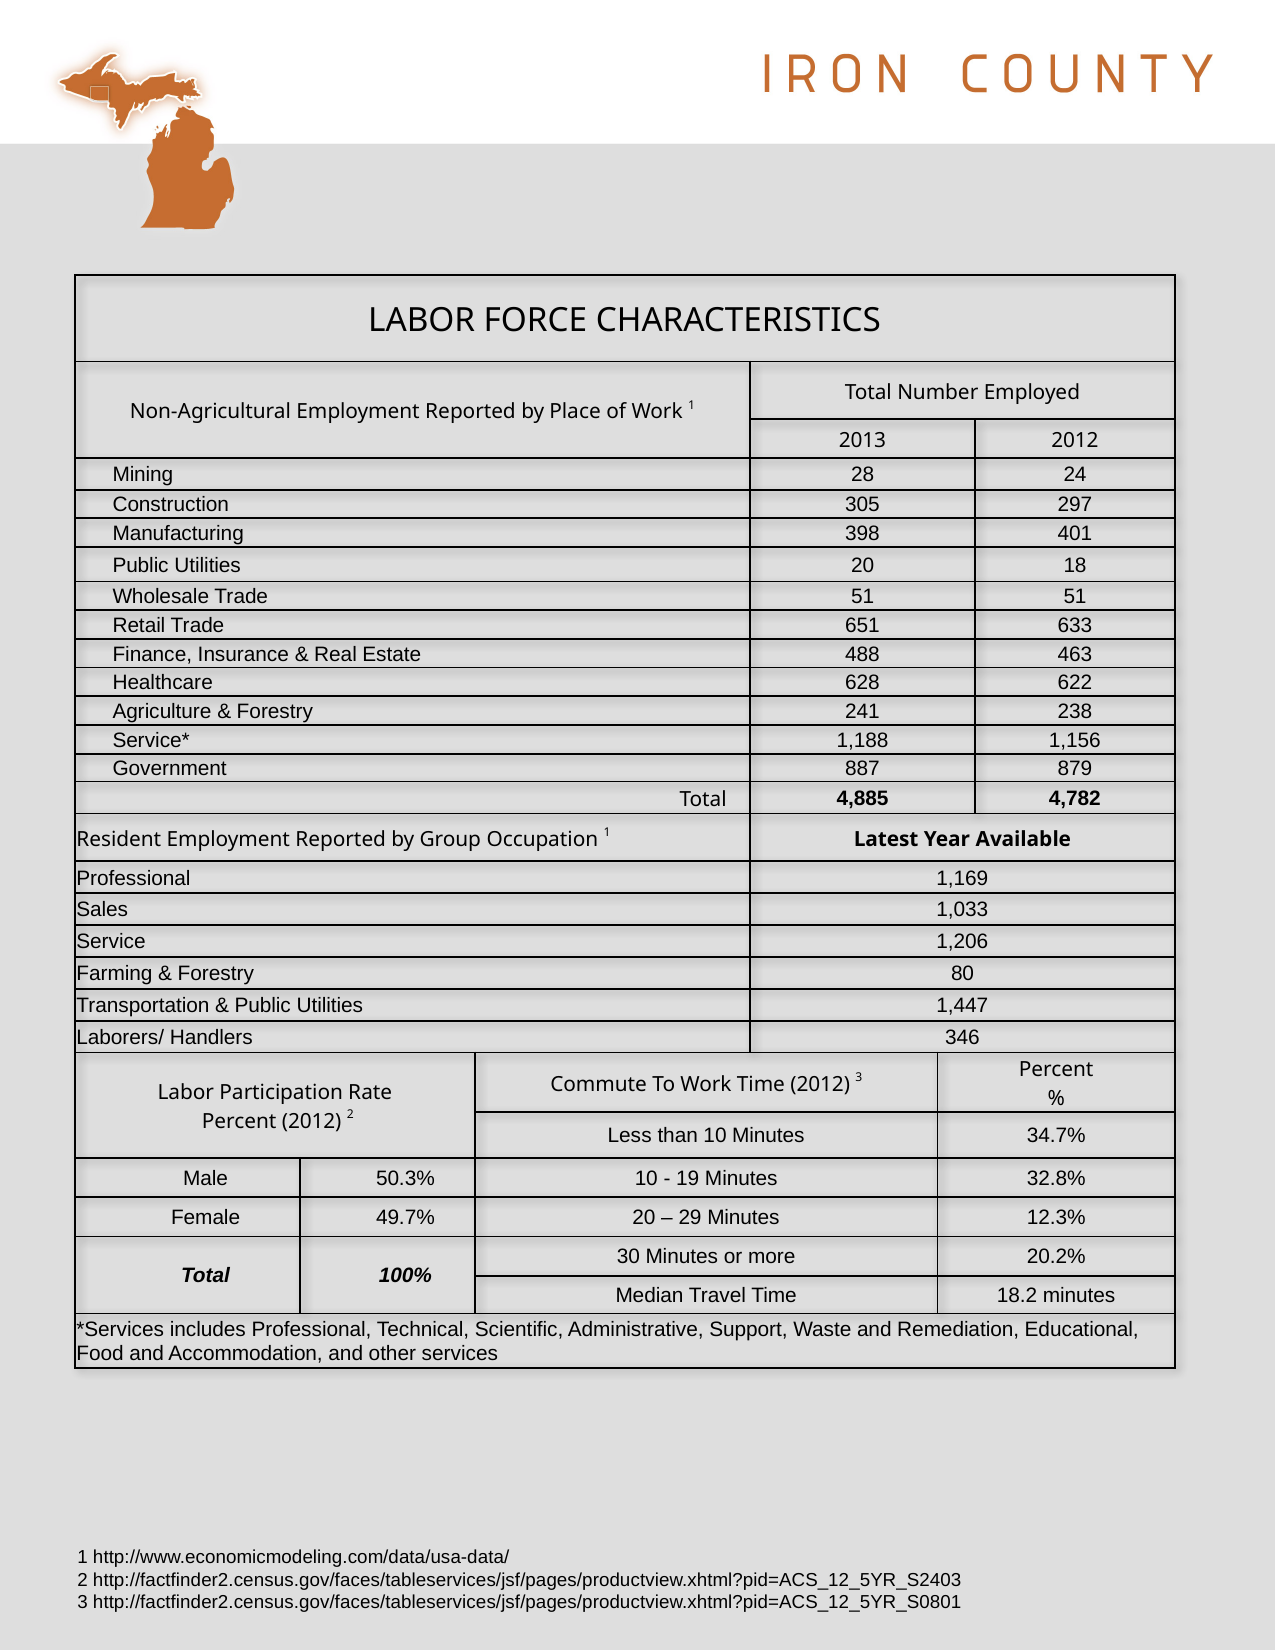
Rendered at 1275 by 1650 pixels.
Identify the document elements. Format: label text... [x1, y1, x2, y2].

table_cell 628 [751, 668, 974, 695]
table_cell 28 [751, 459, 974, 489]
table_cell 80 [751, 958, 1174, 988]
table_cell 12.3% [938, 1198, 1174, 1236]
table_cell 51 [751, 582, 974, 609]
table_cell 4,782 [976, 782, 1174, 813]
table_cell Retail Trade [76, 611, 749, 638]
table_cell 49.7% [301, 1198, 474, 1236]
table_cell Percent % [938, 1053, 1174, 1111]
table_cell Wholesale Trade [76, 582, 749, 609]
table_cell 20 [751, 548, 974, 581]
table_cell Public Utilities [76, 548, 749, 581]
table_cell *Services includes Professional, Technical, Scientific, Administrative, Support, Waste and Remediation, Educational, Food and Accommodation, and other services [76, 1314, 1174, 1367]
table_cell 4,885 [751, 782, 974, 813]
table_cell Agriculture & Forestry [76, 697, 749, 724]
table_cell 10 - 19 Minutes [476, 1159, 937, 1196]
table_cell Healthcare [76, 668, 749, 695]
table_cell Laborers/ Handlers [76, 1022, 749, 1052]
table_cell 488 [751, 640, 974, 667]
table_cell 305 [751, 491, 974, 517]
table_cell Manufacturing [76, 519, 749, 546]
table_cell 18 [976, 548, 1174, 581]
table_cell 2013 [751, 420, 974, 457]
table_cell 238 [976, 697, 1174, 724]
table_cell Less than 10 Minutes [476, 1113, 937, 1157]
table_cell Commute To Work Time (2012) 3 [476, 1053, 937, 1111]
table_cell 20.2% [938, 1237, 1174, 1275]
table_cell 241 [751, 697, 974, 724]
text_box 1 http://www.economicmodeling.com/data/usa-data/ 2 http://factfinder2.census.gov/faces/tableservices/jsf/pages/productview.xhtml?pid=ACS_12_5YR_S2403 3 http://factfinder2.census.gov/faces/tableservices/jsf/pages/productview.xhtml?pid=ACS_12_5YR_S0801 [62, 1537, 1088, 1620]
table_cell Finance, Insurance & Real Estate [76, 640, 749, 667]
table_cell Latest Year Available [751, 814, 1174, 860]
table_cell 1,156 [976, 726, 1174, 753]
table_cell Mining [76, 459, 749, 489]
table_cell 34.7% [938, 1113, 1174, 1157]
table_header LABOR FORCE CHARACTERISTICS [76, 276, 1174, 361]
picture [0, 0, 1275, 1650]
table_cell 622 [976, 668, 1174, 695]
table_cell Farming & Forestry [76, 958, 749, 988]
table_cell Total Number Employed [751, 362, 1174, 418]
table_cell Service [76, 926, 749, 956]
table_cell 1,169 [751, 862, 1174, 892]
table_cell 24 [976, 459, 1174, 489]
table_cell 346 [751, 1022, 1174, 1052]
table_cell Labor Participation Rate Percent (2012) 2 [76, 1053, 474, 1157]
table_cell 32.8% [938, 1159, 1174, 1196]
table_cell Total [76, 1237, 299, 1313]
table_cell Non-Agricultural Employment Reported by Place of Work 1 [76, 362, 749, 457]
table_cell 20 – 29 Minutes [476, 1198, 937, 1236]
table_cell 1,188 [751, 726, 974, 753]
table_cell 2012 [976, 420, 1174, 457]
table_cell Construction [76, 491, 749, 517]
table_cell Sales [76, 894, 749, 924]
table_cell 1,033 [751, 894, 1174, 924]
table_cell Male [76, 1159, 299, 1196]
table_cell Total [76, 782, 749, 813]
table_cell Transportation & Public Utilities [76, 990, 749, 1020]
table_cell Resident Employment Reported by Group Occupation 1 [76, 814, 749, 860]
table_cell 30 Minutes or more [476, 1237, 937, 1275]
table_cell 51 [976, 582, 1174, 609]
table_cell 1,206 [751, 926, 1174, 956]
table_cell 1,447 [751, 990, 1174, 1020]
table_cell Government [76, 755, 749, 781]
table_cell Median Travel Time [476, 1277, 937, 1313]
table_cell 463 [976, 640, 1174, 667]
table_cell 398 [751, 519, 974, 546]
table_cell 879 [976, 755, 1174, 781]
table_cell 401 [976, 519, 1174, 546]
table_cell 100% [301, 1237, 474, 1313]
table_cell Service* [76, 726, 749, 753]
table_cell 297 [976, 491, 1174, 517]
table_cell 651 [751, 611, 974, 638]
table_cell 887 [751, 755, 974, 781]
table_cell 633 [976, 611, 1174, 638]
table_cell Female [76, 1198, 299, 1236]
table_cell 50.3% [301, 1159, 474, 1196]
table_cell 18.2 minutes [938, 1277, 1174, 1313]
table_cell Professional [76, 862, 749, 892]
